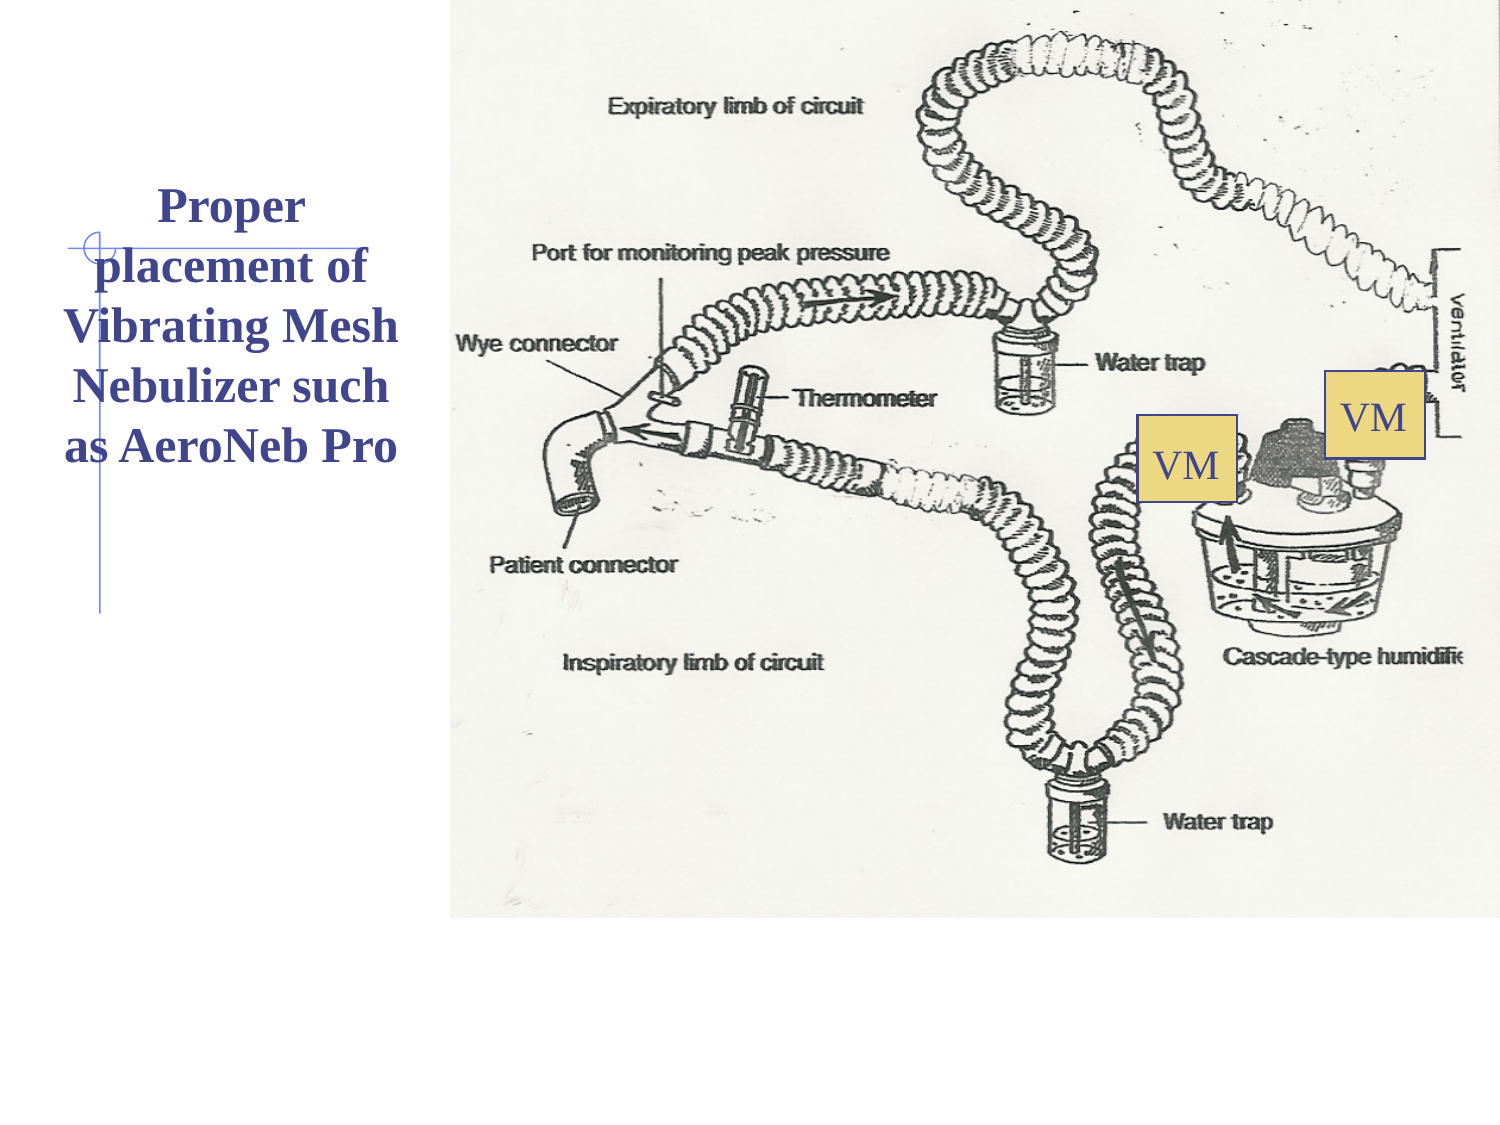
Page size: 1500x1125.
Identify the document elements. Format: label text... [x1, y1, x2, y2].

text_box Proper placement of Vibrating Mesh Nebulizer such as AeroNeb Pro [37, 165, 425, 480]
picture [449, 0, 1500, 918]
